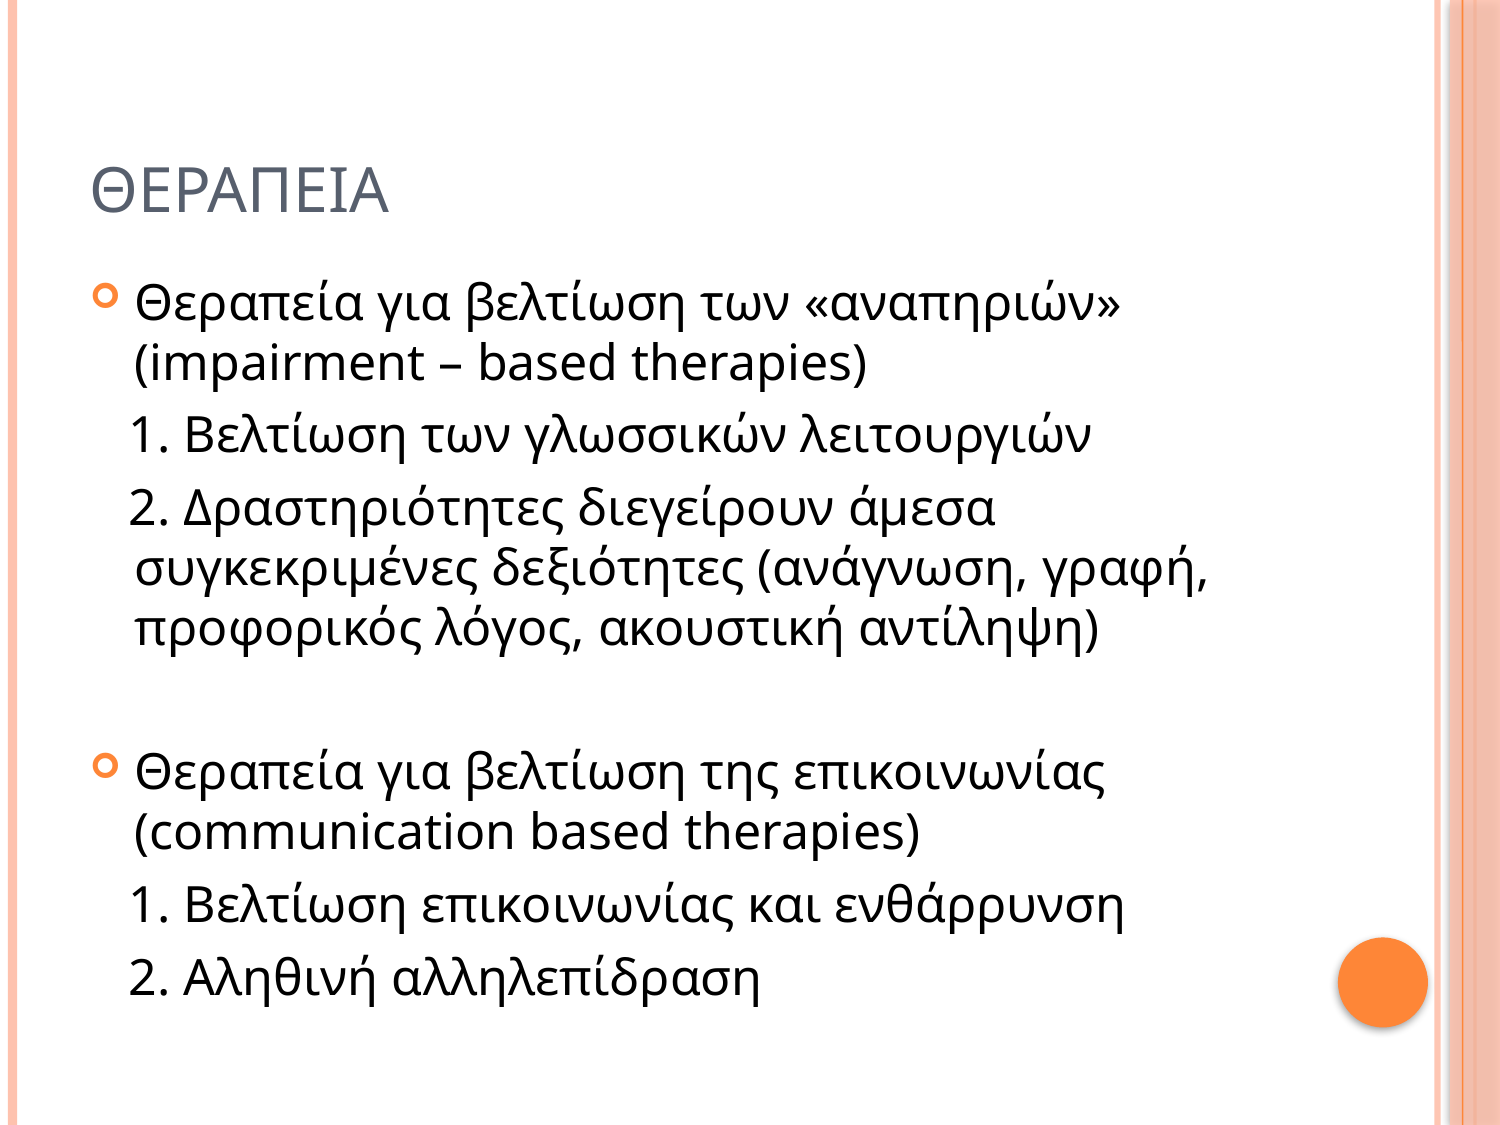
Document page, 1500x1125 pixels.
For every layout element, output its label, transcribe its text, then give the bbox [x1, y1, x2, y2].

list Θεραπεία για βελτίωση των «αναπηριών» (impairment – based therapies) 1. Βελτίωση των γλωσσικών λειτουργιών 2. Δραστηριότητες διεγείρουν άμεσα συγκεκριμένες δεξιότητες (ανάγνωση, γραφή, προφορικός λόγος, ακουστική αντίληψη) Θεραπεία για βελτίωση της επικοινωνίας (communication based therapies) 1. Βελτίωση επικοινωνίας και ενθάρρυνση 2. Αληθινή αλληλεπίδραση [75, 262, 1300, 1062]
title Θεραπεια [75, 45, 1300, 233]
